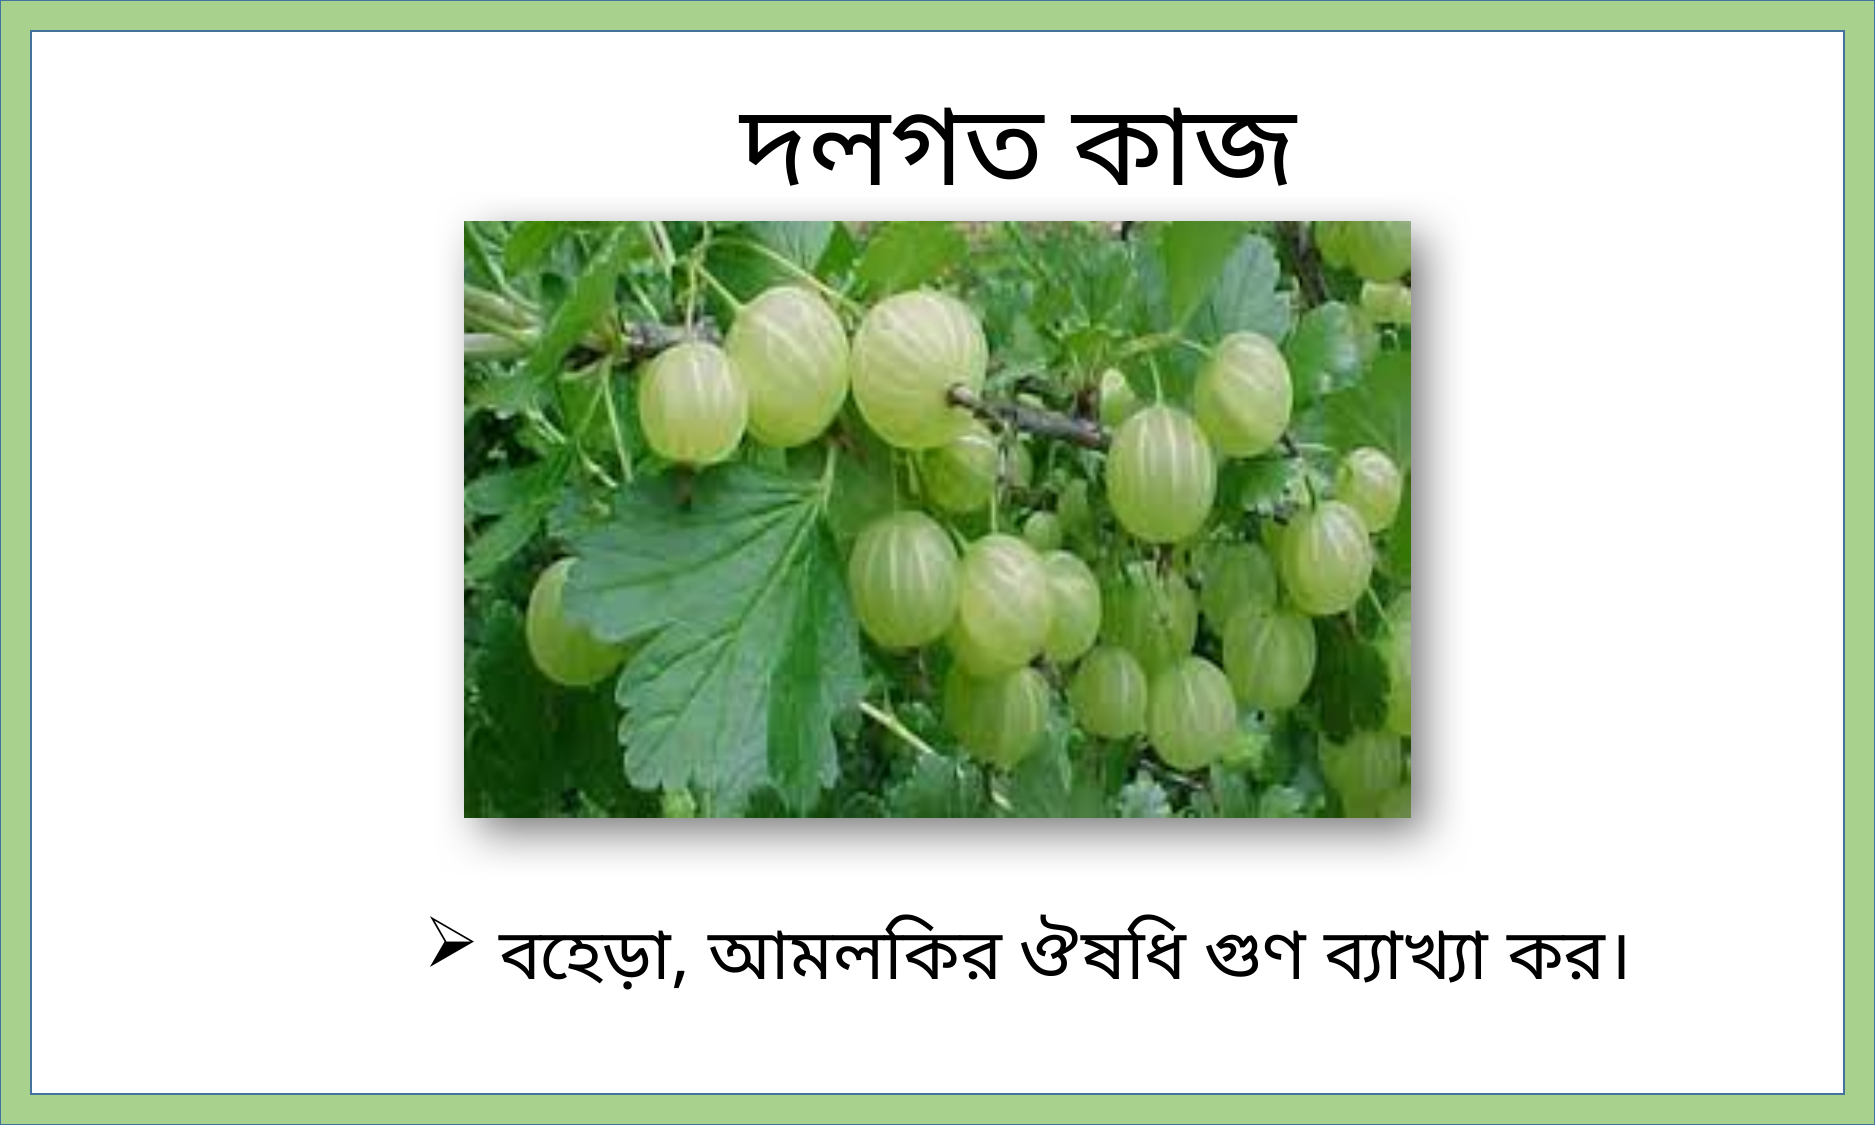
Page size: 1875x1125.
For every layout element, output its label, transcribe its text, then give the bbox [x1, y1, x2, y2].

picture [464, 221, 1411, 818]
text_box দলগত কাজ [725, 65, 1342, 203]
text_box [0, 0, 1875, 1125]
text_box বহেড়া, আমলকির ঔষধি গুণ ব্যাখ্যা কর। [409, 901, 1806, 1001]
